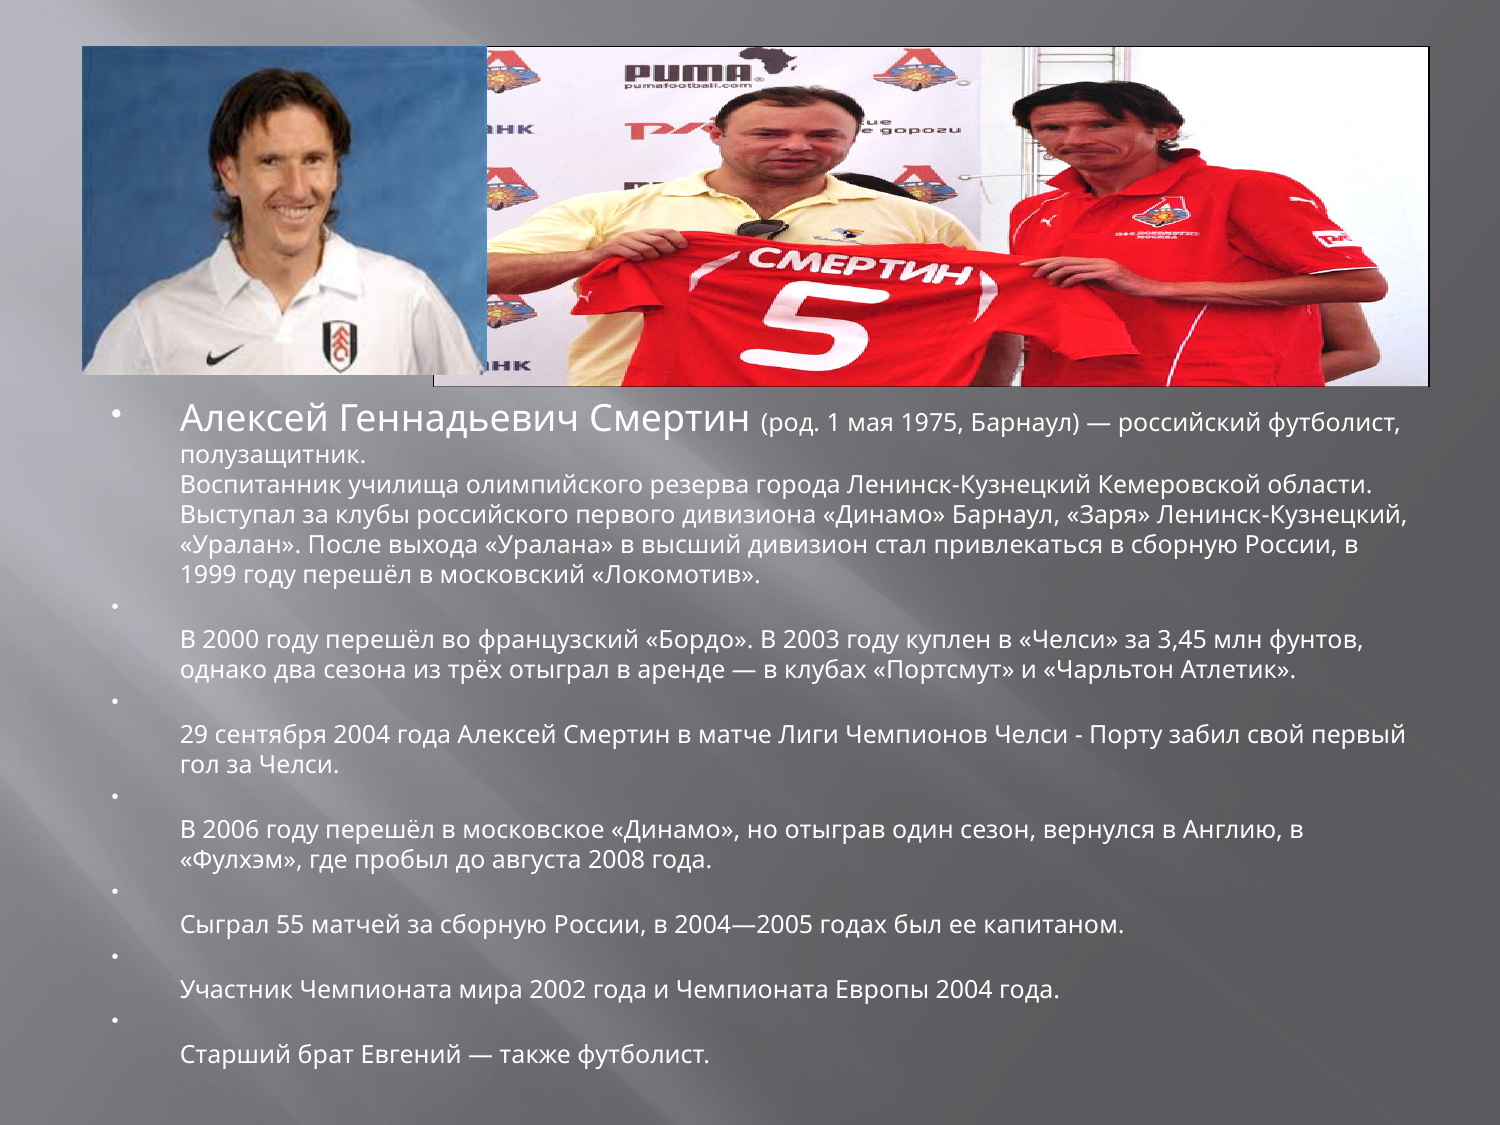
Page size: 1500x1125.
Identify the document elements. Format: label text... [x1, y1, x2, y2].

picture [81, 46, 1430, 387]
list Алексей Геннадьевич Смертин (род. 1 мая 1975, Барнаул) — российский футболист, полузащитник. Воспитанник училища олимпийского резерва города Ленинск-Кузнецкий Кемеровской области. Выступал за клубы российского первого дивизиона «Динамо» Барнаул, «Заря» Ленинск-Кузнецкий, «Уралан». После выхода «Уралана» в высший дивизион стал привлекаться в сборную России, в 1999 году перешёл в московский «Локомотив». В 2000 году перешёл во французский «Бордо». В 2003 году куплен в «Челси» за 3,45 млн фунтов, однако два сезона из трёх отыграл в аренде — в клубах «Портсмут» и «Чарльтон Атлетик». 29 сентября 2004 года Алексей Смертин в матче Лиги Чемпионов Челси - Порту забил свой первый гол за Челси. В 2006 году перешёл в московское «Динамо», но отыграв один сезон, вернулся в Англию, в «Фулхэм», где пробыл до августа 2008 года. Сыграл 55 матчей за сборную России, в 2004—2005 годах был ее капитаном. Участник Чемпионата мира 2002 года и Чемпионата Европы 2004 года. Старший брат Евгений — также футболист. [75, 386, 1425, 1035]
